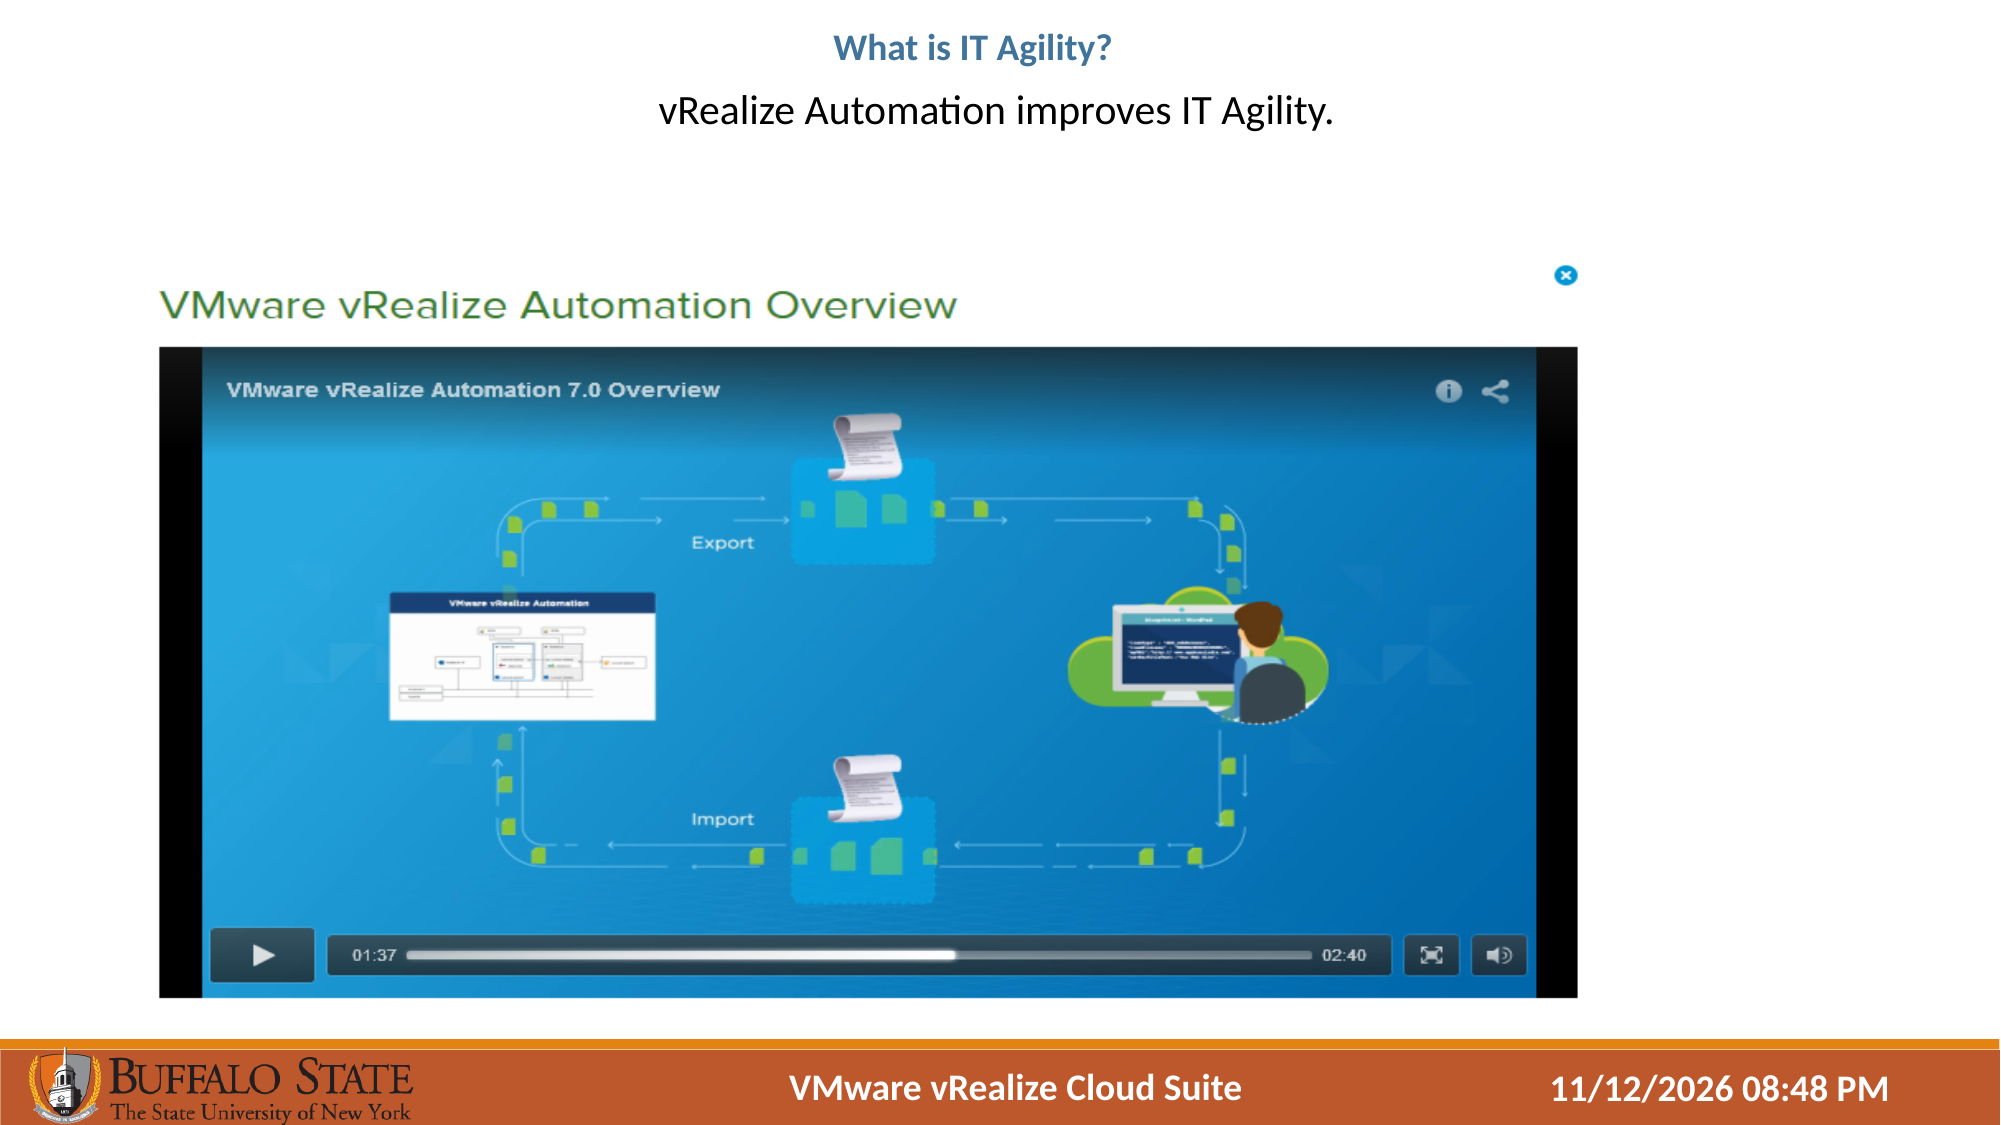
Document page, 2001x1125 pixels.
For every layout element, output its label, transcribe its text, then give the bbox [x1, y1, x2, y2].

text_box What is IT Agility? [37, 15, 1927, 75]
picture [152, 256, 1607, 1014]
text_box VMware vRealize Cloud Suite [774, 1055, 1283, 1116]
picture [0, 1039, 436, 1125]
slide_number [1451, 1056, 1988, 1117]
text_box vRealize Automation improves IT Agility. [15, 75, 1988, 141]
